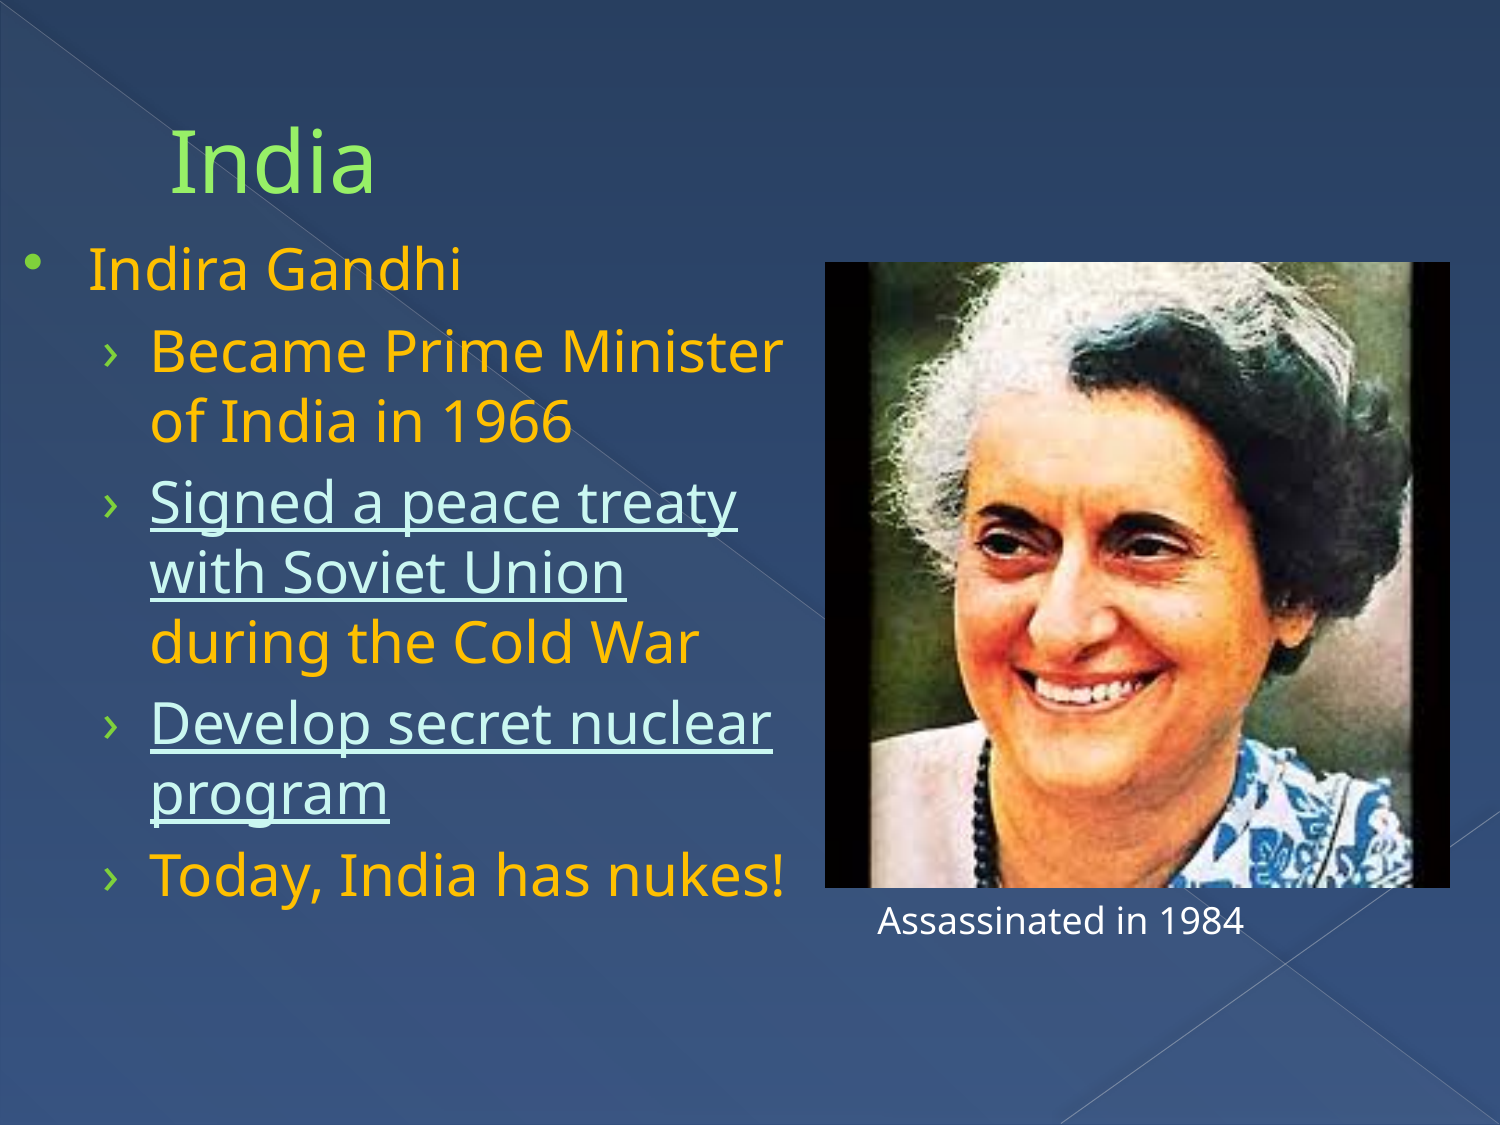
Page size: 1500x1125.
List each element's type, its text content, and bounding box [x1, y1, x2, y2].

picture [824, 262, 1451, 888]
list Indira Gandhi Became Prime Minister of India in 1966 Signed a peace treaty with Soviet Union during the Cold War Develop secret nuclear program Today, India has nukes! [0, 224, 813, 1125]
text_box Assassinated in 1984 [862, 889, 1375, 950]
title India [75, 43, 1425, 274]
